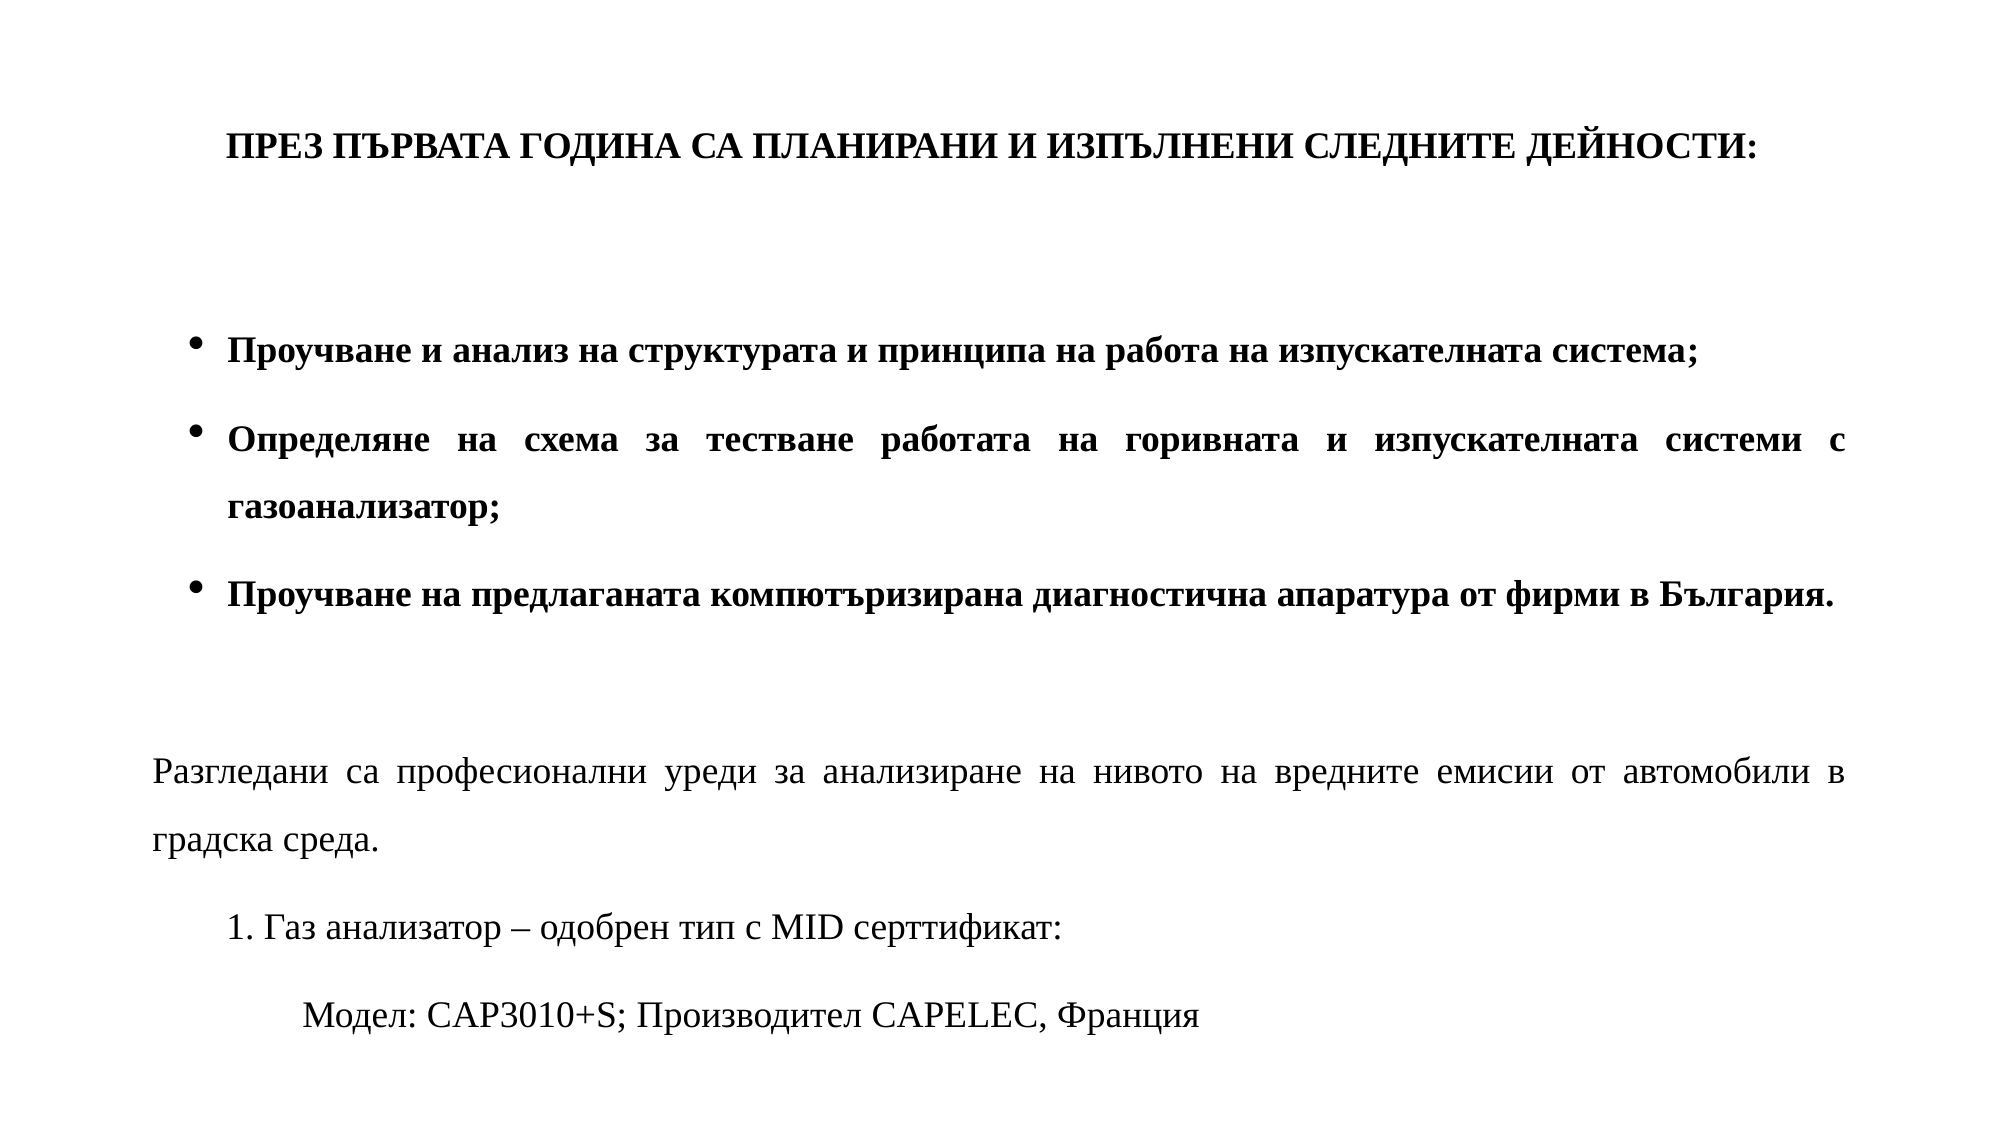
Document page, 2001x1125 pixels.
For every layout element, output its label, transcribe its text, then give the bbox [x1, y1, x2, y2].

title ПРЕЗ ПЪРВАТА ГОДИНА СА ПЛАНИРАНИ И ИЗПЪЛНЕНИ СЛЕДНИТЕ ДЕЙНОСТИ: [123, 59, 1863, 234]
list Проучване и анализ на структурата и принципа на работа на изпускателната система; Определяне на схема за тестване работата на горивната и изпускателната системи с газоанализатор; Проучване на предлаганата компютъризирана диагностична апаратура от фирми в България. Разгледани са професионални уреди за анализиране на нивото на вредните емисии от автомобили в градска среда. Газ анализатор – одобрен тип с MID серттификат: Модел: CAP3010+S; Производител CAPELEC, Франция [137, 295, 1863, 1074]
